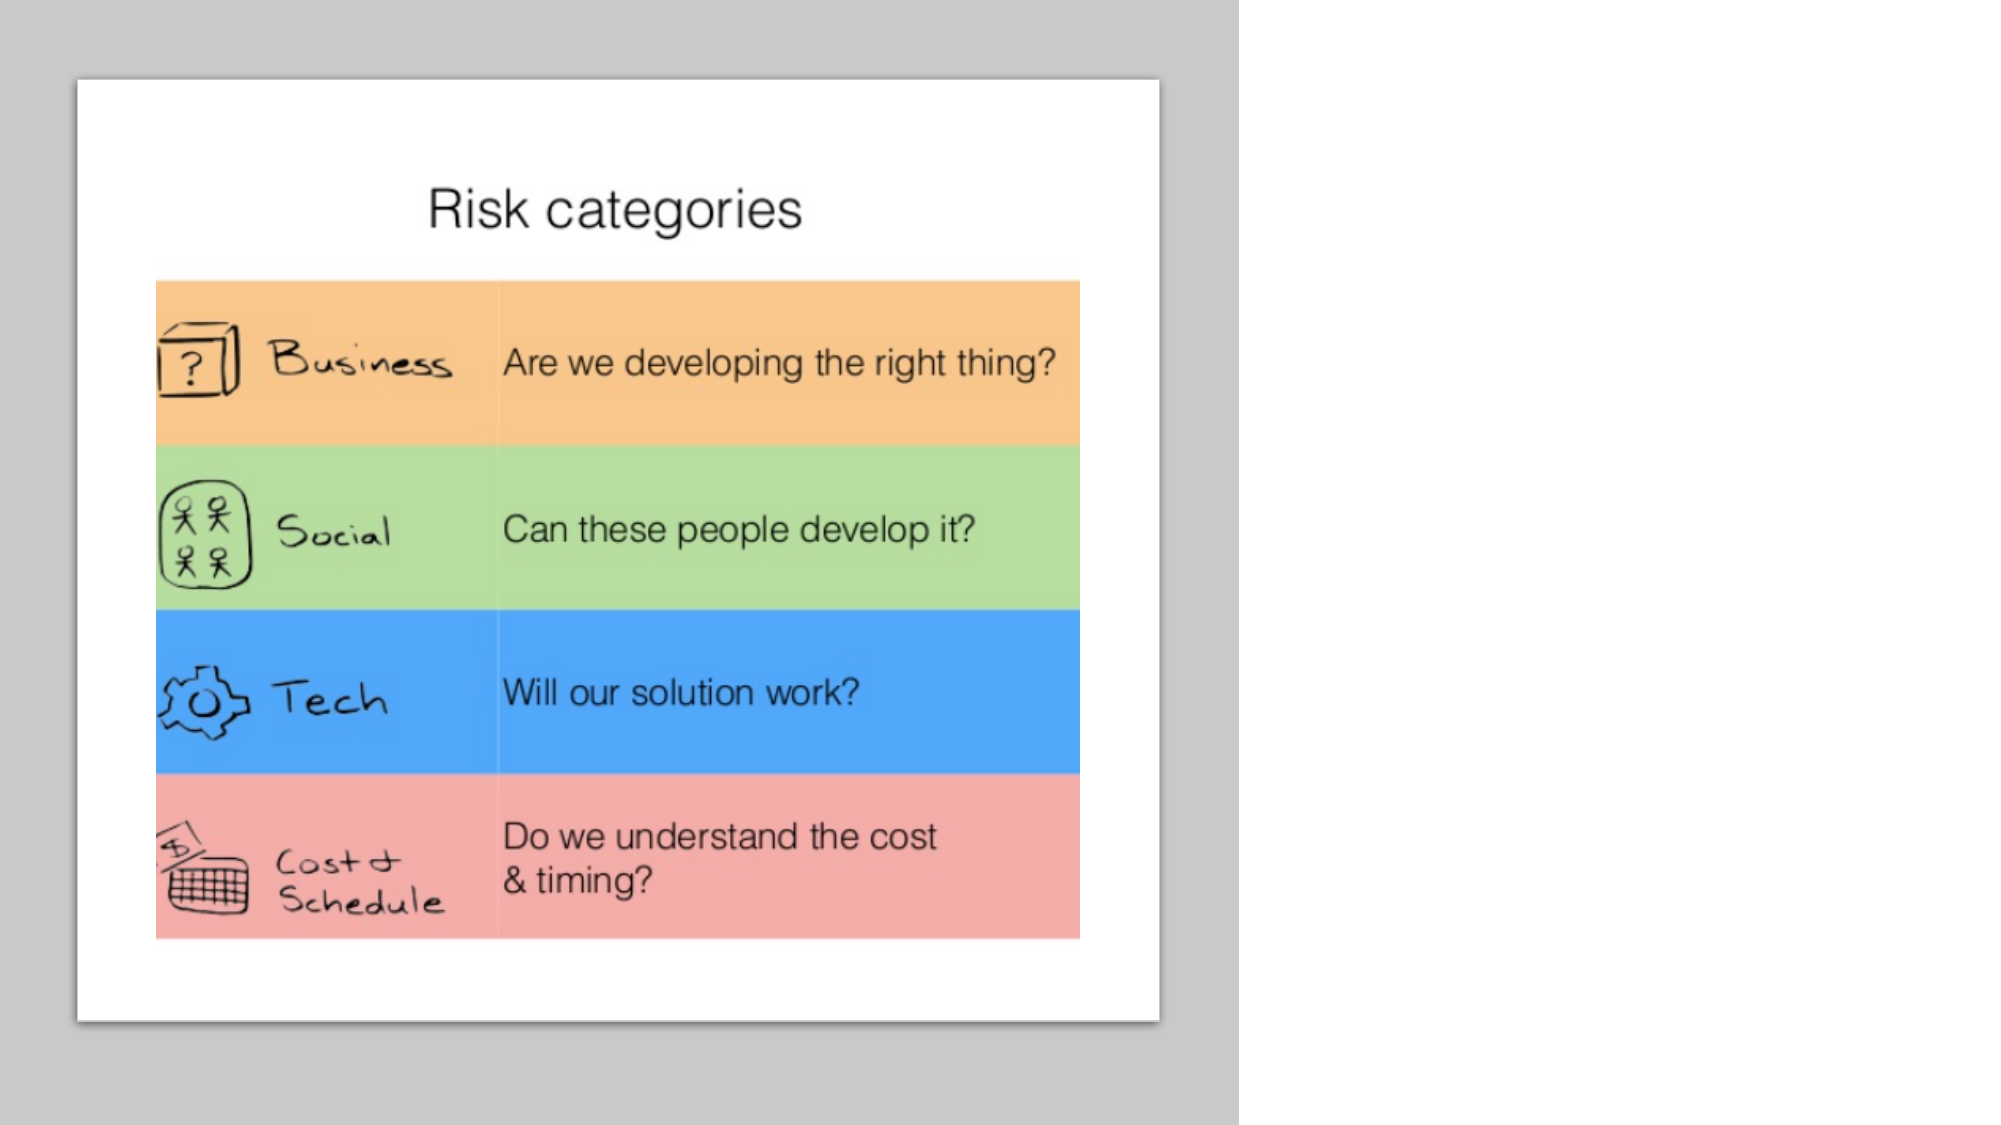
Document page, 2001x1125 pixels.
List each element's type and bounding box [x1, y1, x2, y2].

text_box [0, 0, 1239, 1125]
list [155, 158, 1081, 948]
text_box [77, 79, 1160, 1021]
